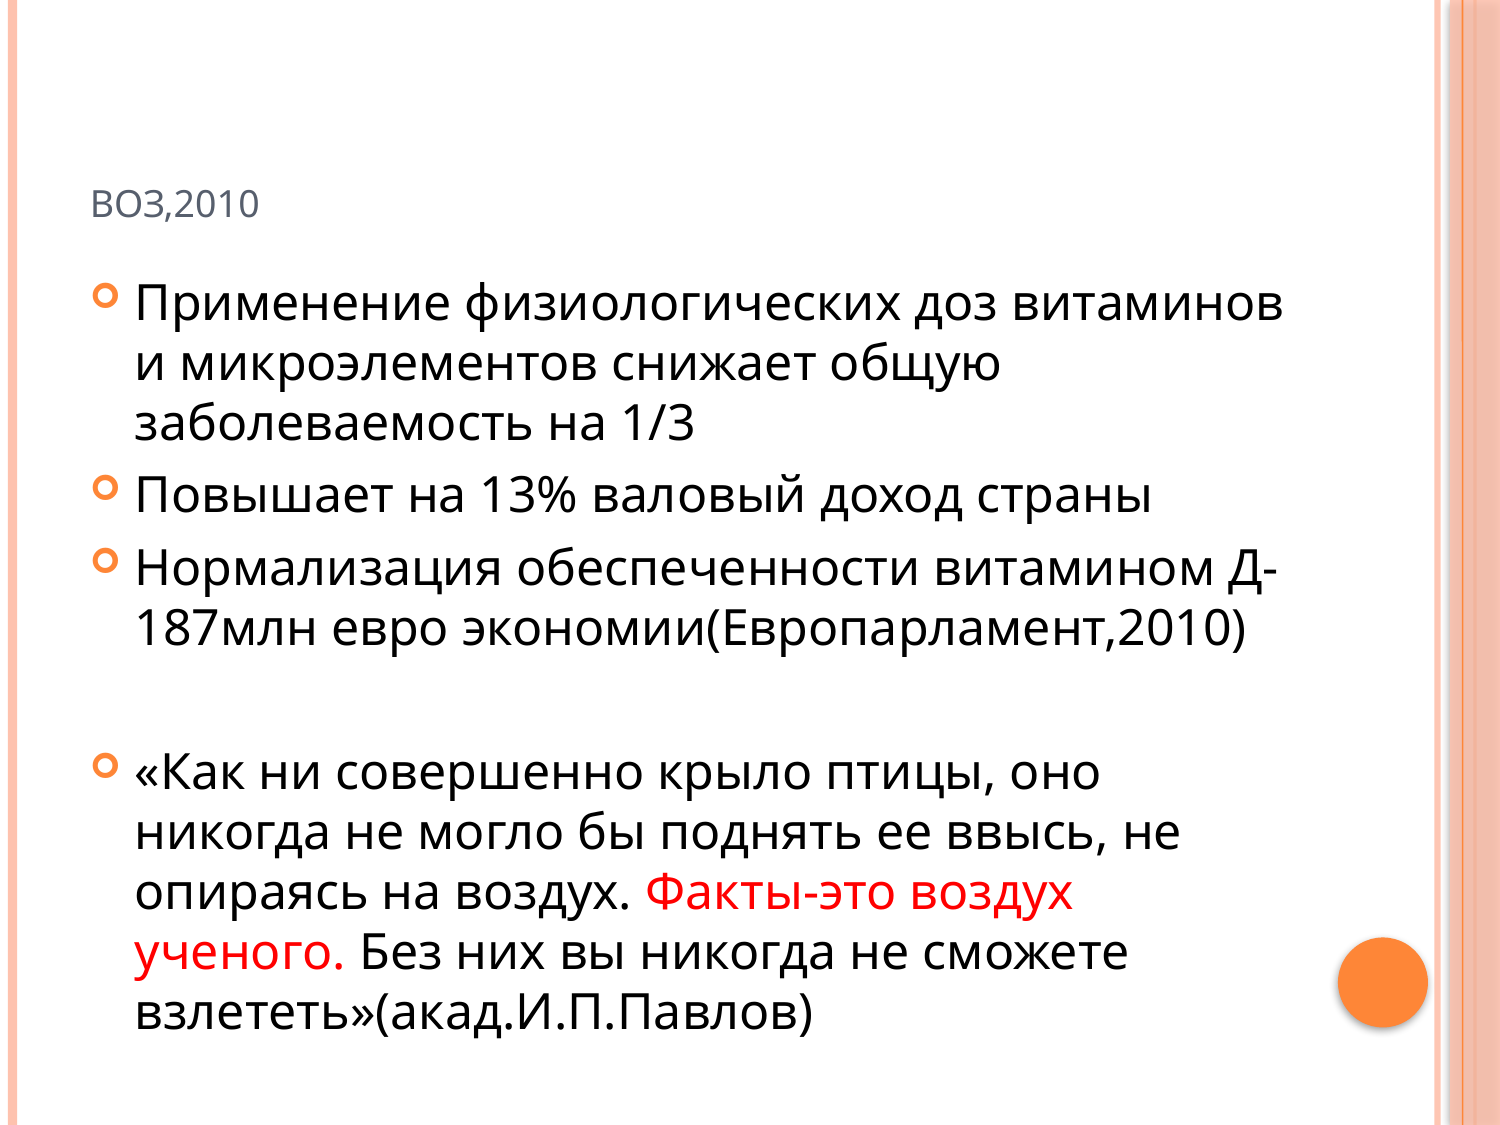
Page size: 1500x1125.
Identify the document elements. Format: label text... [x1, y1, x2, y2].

title ВОЗ,2010 [75, 45, 1300, 233]
list Применение физиологических доз витаминов и микроэлементов снижает общую заболеваемость на 1/3 Повышает на 13% валовый доход страны Нормализация обеспеченности витамином Д-187млн евро экономии(Европарламент,2010) «Как ни совершенно крыло птицы, оно никогда не могло бы поднять ее ввысь, не опираясь на воздух. Факты-это воздух ученого. Без них вы никогда не сможете взлететь»(акад.И.П.Павлов) [75, 262, 1300, 1062]
